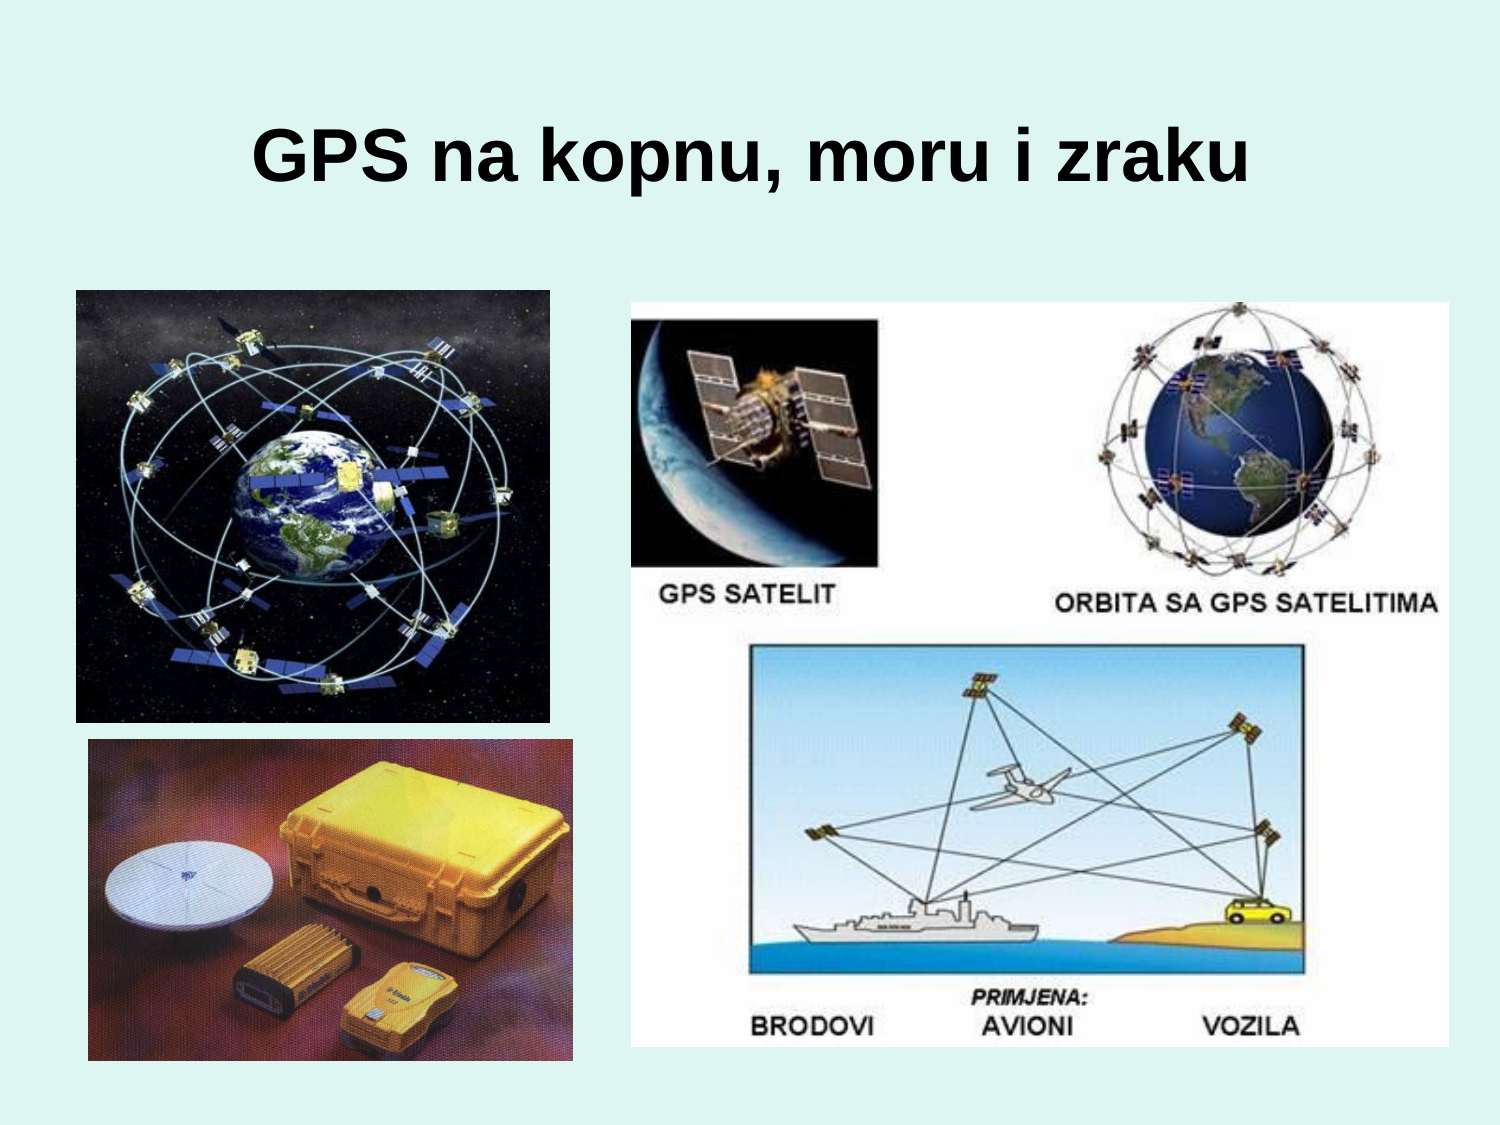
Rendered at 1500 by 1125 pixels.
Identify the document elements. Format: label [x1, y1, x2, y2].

text_box [0, 0, 1500, 1125]
